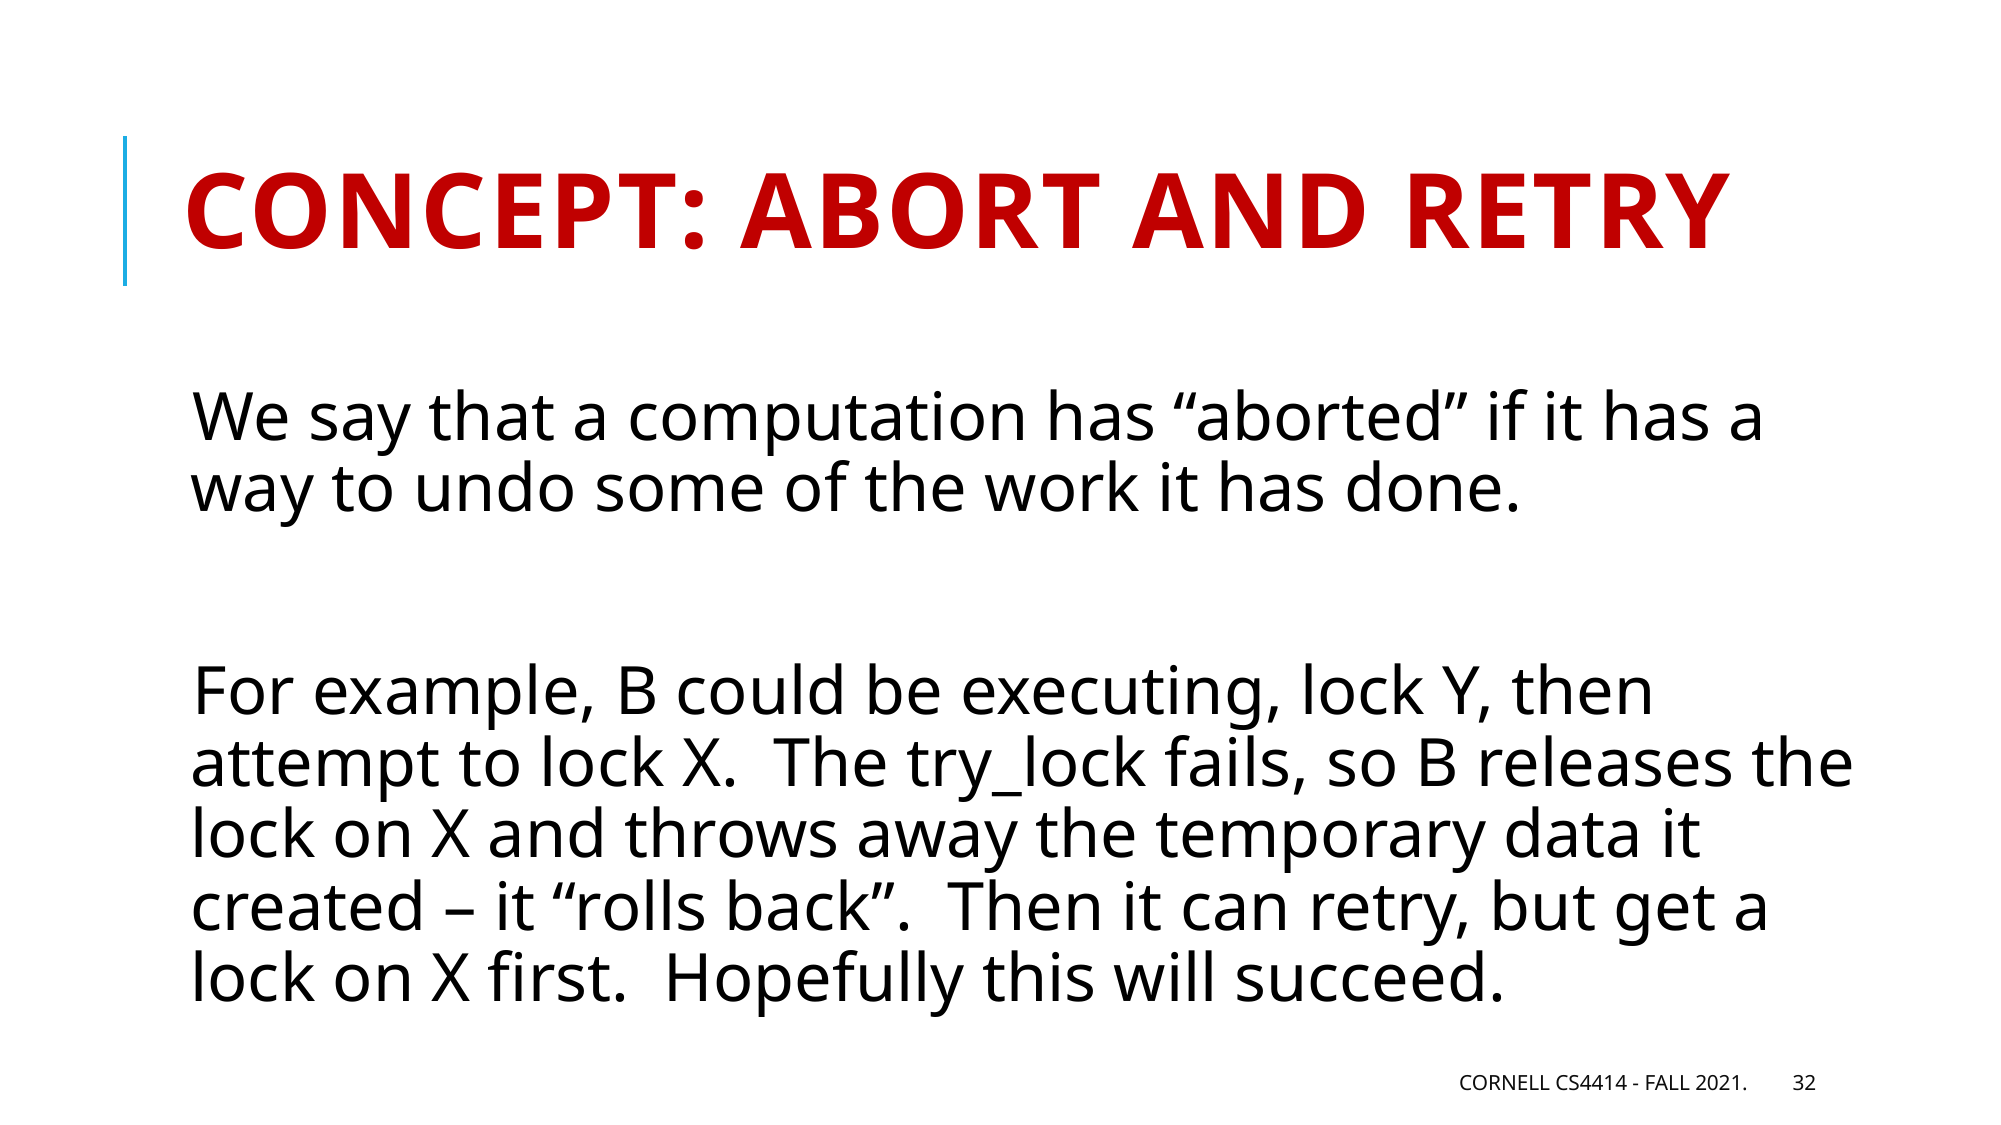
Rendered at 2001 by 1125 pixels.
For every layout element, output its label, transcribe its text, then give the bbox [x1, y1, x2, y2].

footer Cornell CS4414 - Fall 2021. [794, 1061, 1763, 1107]
slide_number 32 [1777, 1061, 1938, 1107]
title Concept: Abort and Retry [168, 96, 1914, 342]
list We say that a computation has “aborted” if it has a way to undo some of the work it has done. For example, B could be executing, lock Y, then attempt to lock X. The try_lock fails, so B releases the lock on X and throws away the temporary data it created – it “rolls back”. Then it can retry, but get a lock on X first. Hopefully this will succeed. [168, 375, 1914, 1035]
